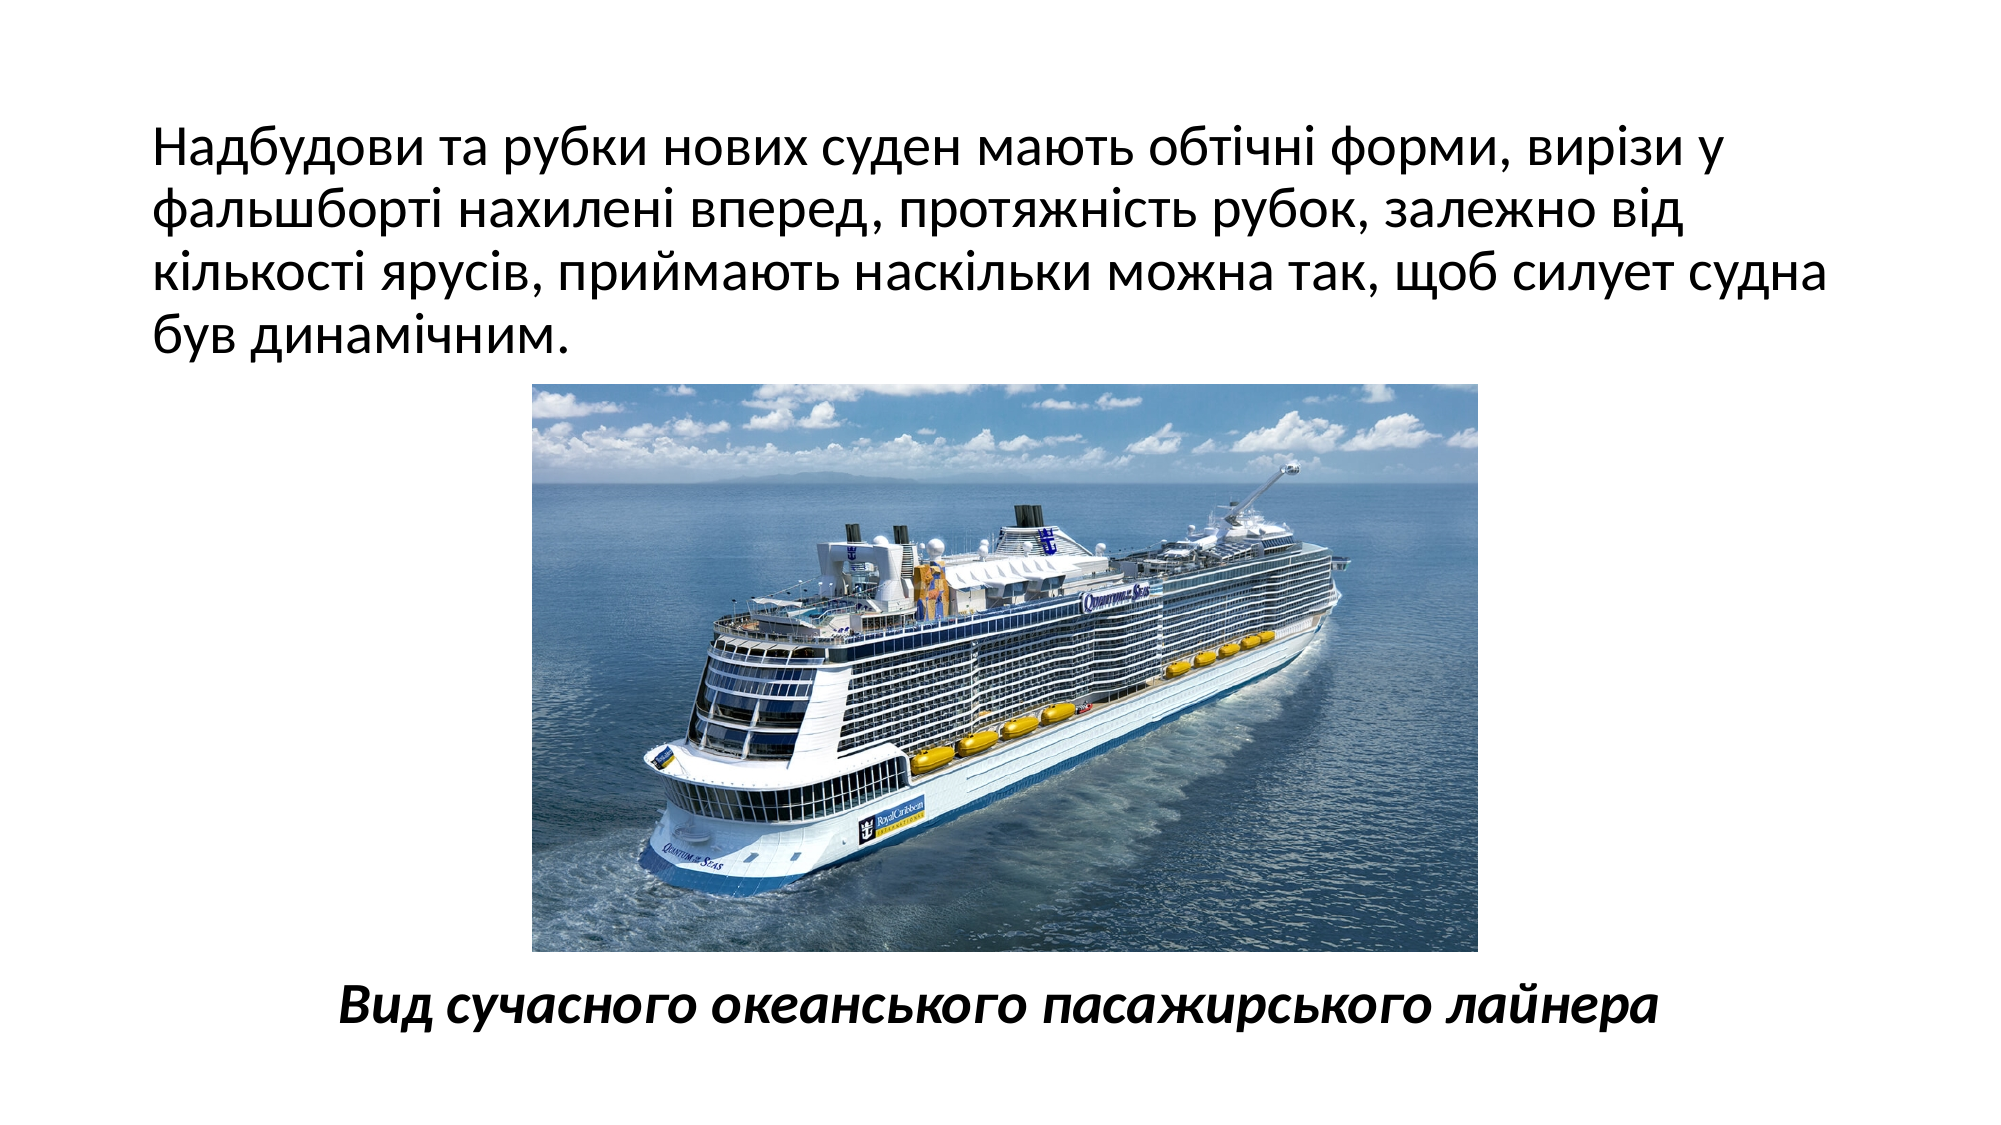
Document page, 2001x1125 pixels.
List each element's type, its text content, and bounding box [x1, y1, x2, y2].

list Надбудови та рубки нових суден мають обтічні форми, вирізи у фальшборті нахилені вперед, протяжність рубок, залежно від кількості ярусів, приймають наскільки можна так, щоб силует судна був динамічним. Вид сучасного океанського пасажирського лайнера [137, 107, 1863, 1058]
picture [532, 384, 1478, 953]
